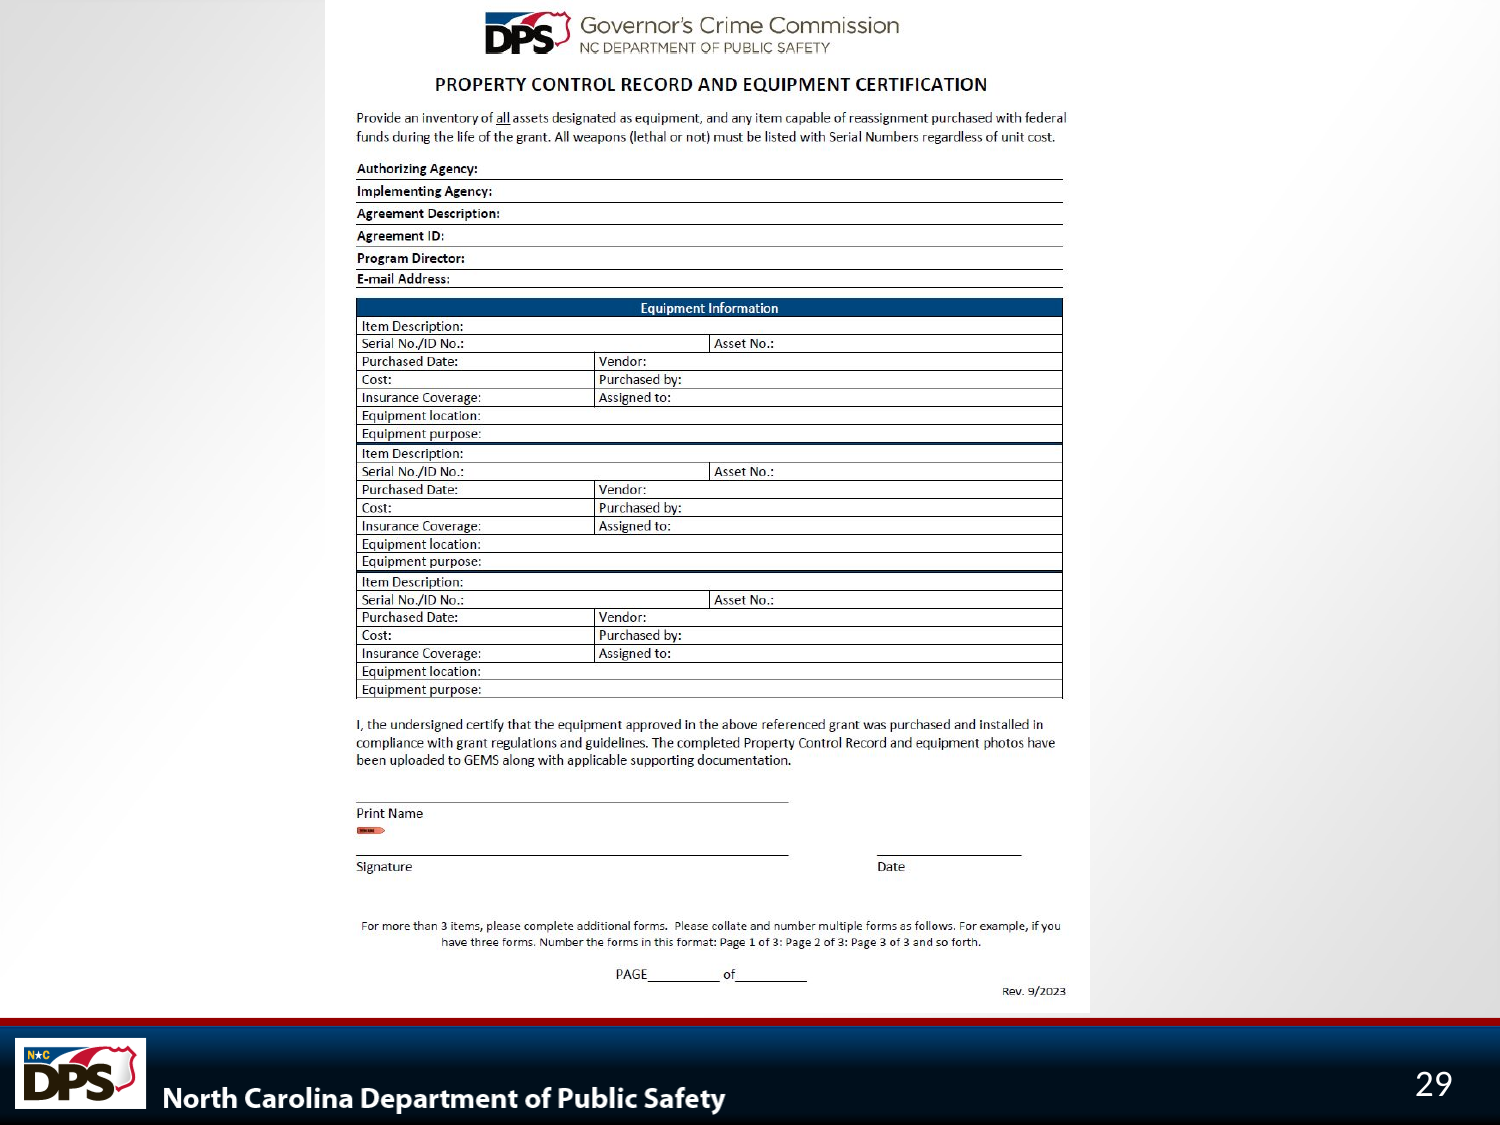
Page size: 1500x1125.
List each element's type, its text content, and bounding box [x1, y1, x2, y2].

text_box 29 [1399, 1051, 1479, 1111]
picture [0, 0, 1500, 1125]
